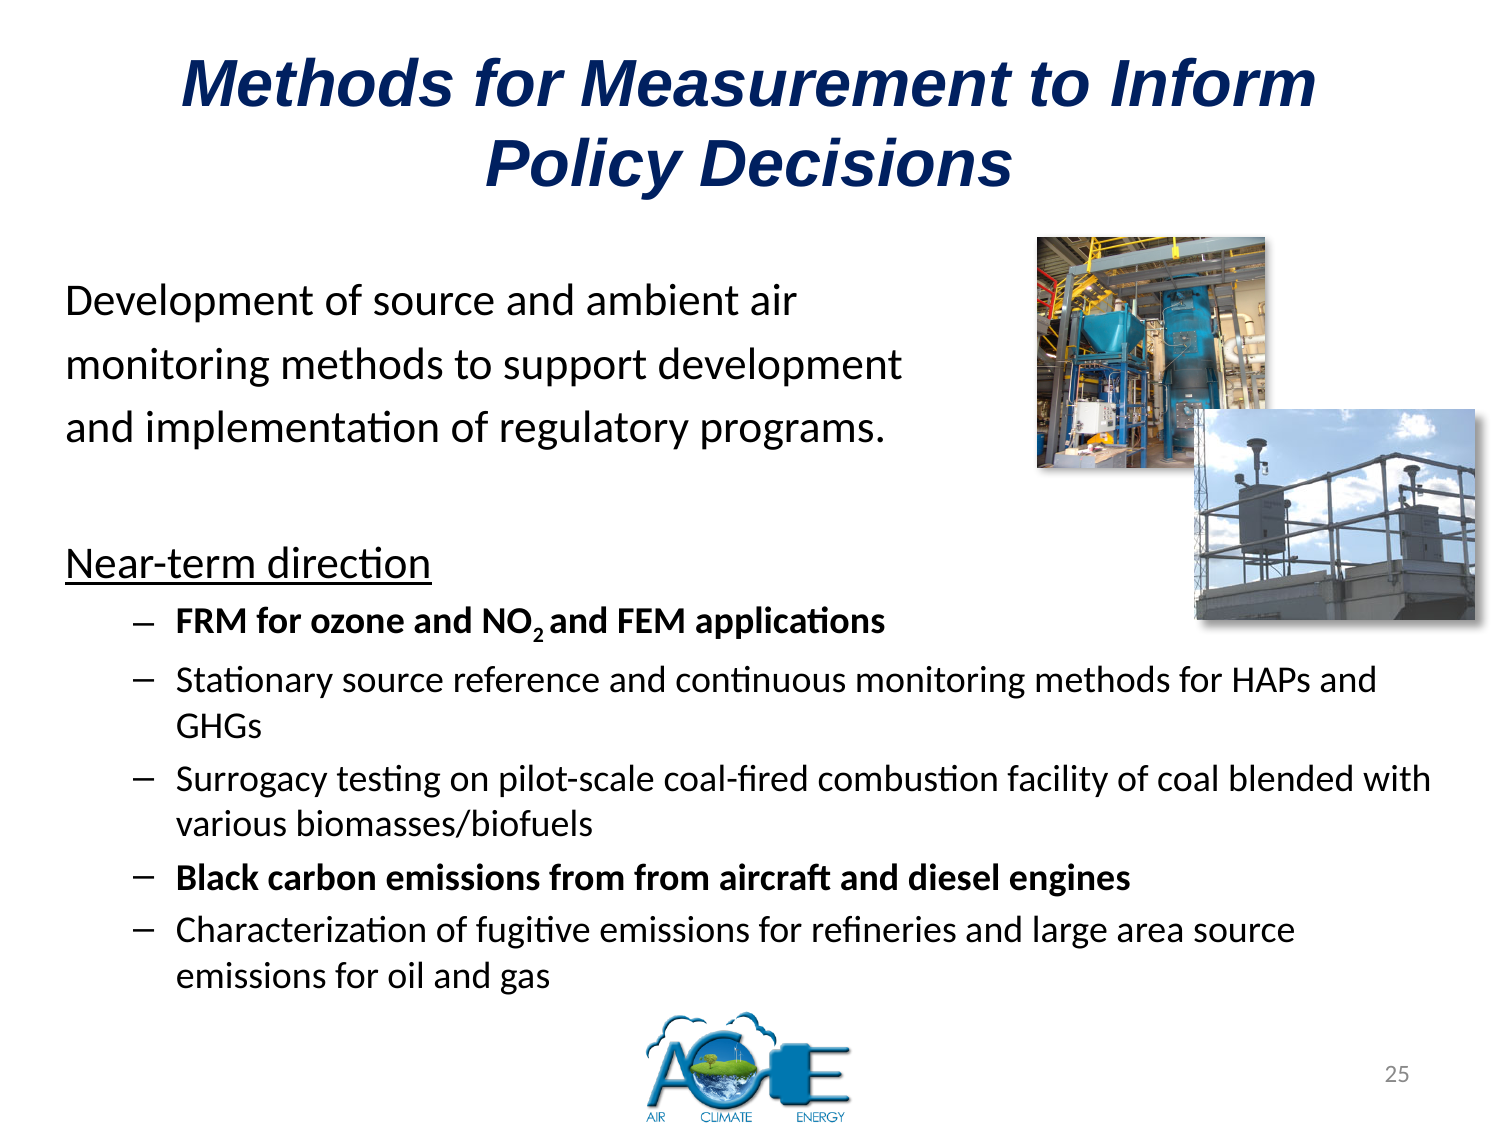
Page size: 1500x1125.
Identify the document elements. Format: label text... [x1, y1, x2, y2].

slide_number 25 [1074, 1042, 1425, 1103]
picture [643, 1011, 857, 1125]
picture [1037, 237, 1476, 620]
list Development of source and ambient air monitoring methods to support development and implementation of regulatory programs. Near-term direction FRM for ozone and NO2 and FEM applications Stationary source reference and continuous monitoring methods for HAPs and GHGs Surrogacy testing on pilot-scale coal-fired combustion facility of coal blended with various biomasses/biofuels Black carbon emissions from from aircraft and diesel engines Characterization of fugitive emissions for refineries and large area source emissions for oil and gas [50, 262, 1461, 1005]
title Methods for Measurement to Inform Policy Decisions [75, 25, 1425, 214]
